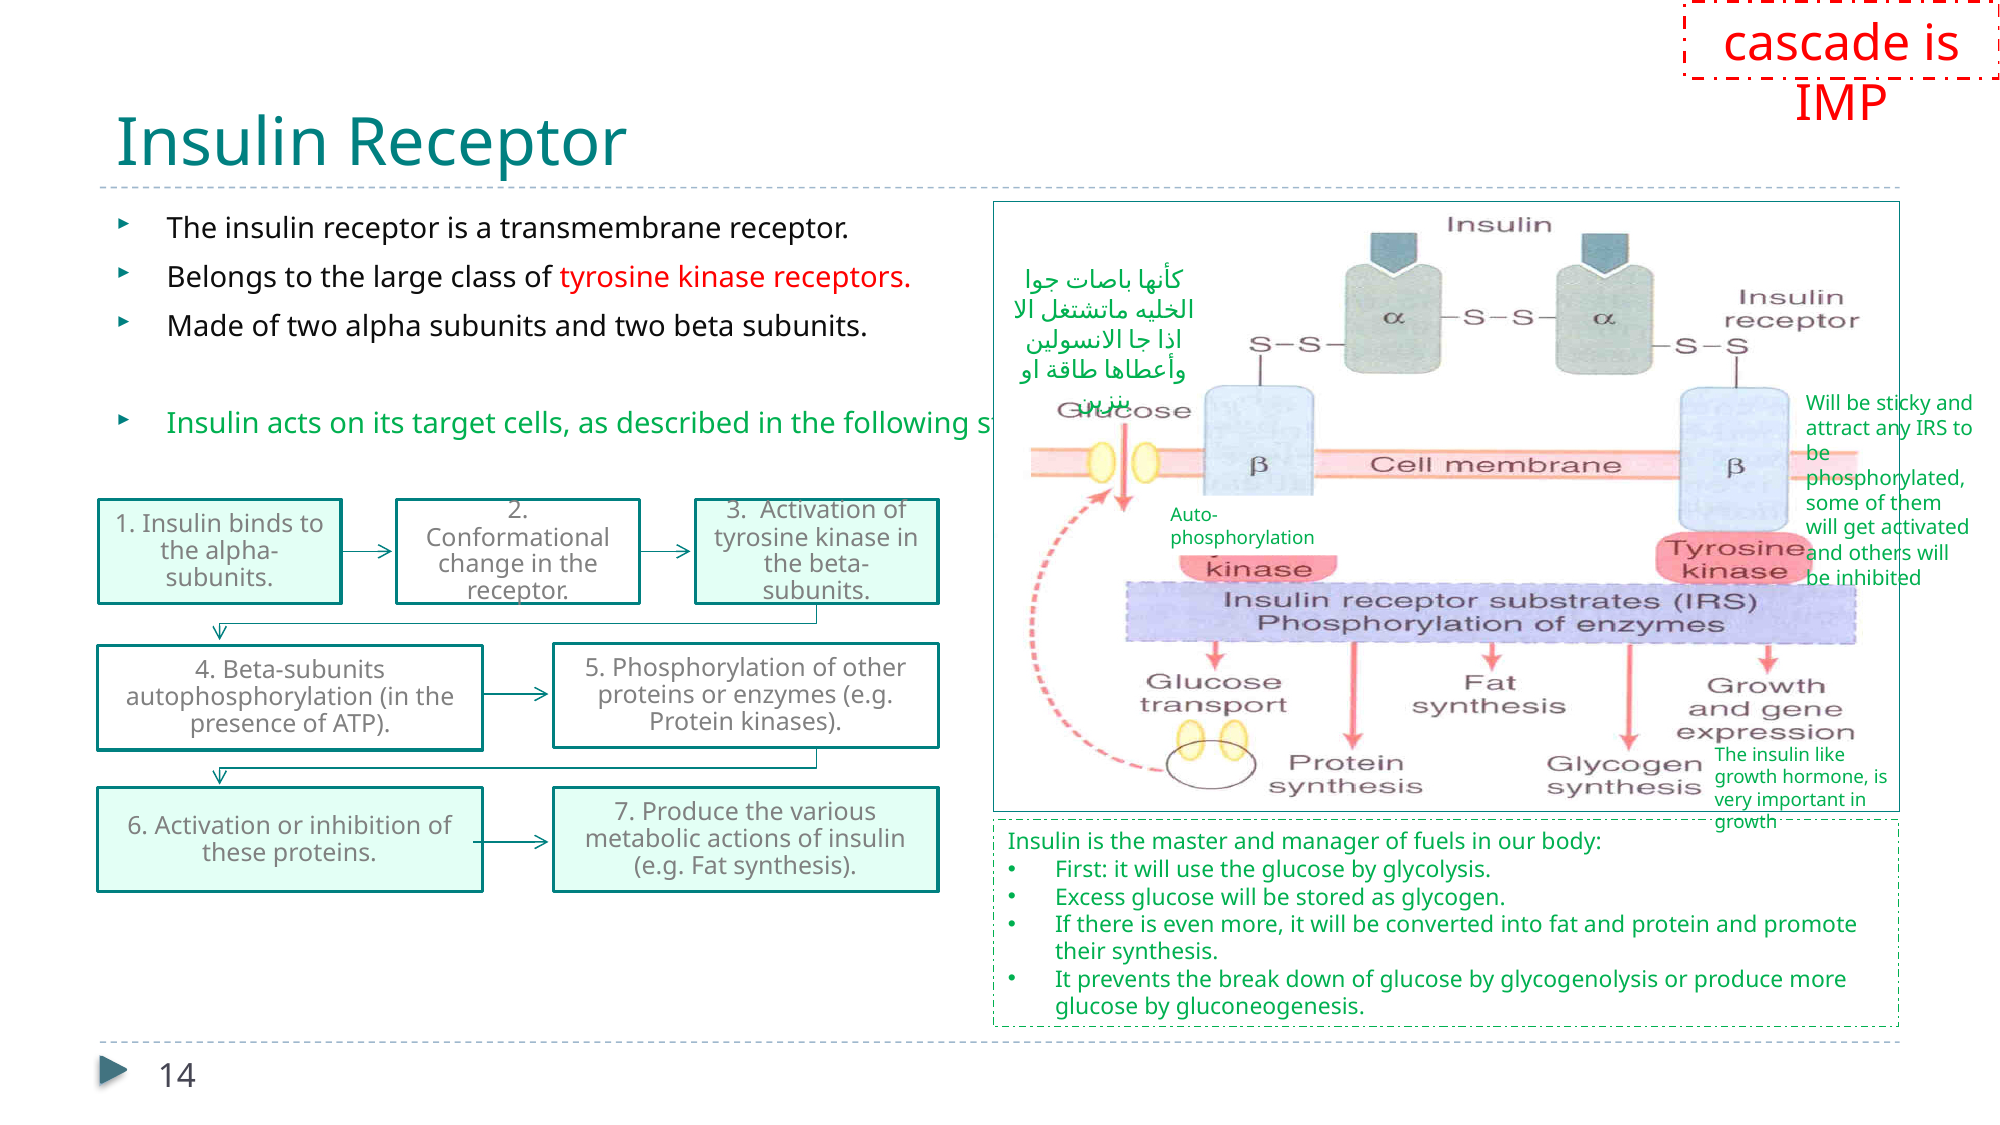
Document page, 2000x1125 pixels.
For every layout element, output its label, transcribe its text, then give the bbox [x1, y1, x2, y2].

text_box The cascade is IMP [1683, 0, 2000, 80]
title Insulin Receptor [99, 24, 1900, 188]
text_box Will be sticky and attract any IRS to be phosphorylated, some of them will get activated and others will be inhibited [1906, 381, 1992, 597]
text_box Insulin is the master and manager of fuels in our body: First: it will use the glucose by glycolysis. Excess glucose will be stored as glycogen. If there is even more, it will be converted into fat and protein and promote their synthesis. It prevents the break down of glucose by glycogenolysis or produce more glucose by gluconeogenesis. [1042, 826, 1899, 1027]
picture [993, 201, 1900, 812]
text_box The insulin like growth hormone, is very important in growth [1699, 735, 1927, 841]
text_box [0, 498, 1037, 1038]
text_box [99, 1055, 128, 1084]
text_box 14 [141, 1051, 575, 1106]
list The insulin receptor is a transmembrane receptor. Belongs to the large class of tyrosine kinase receptors. Made of two alpha subunits and two beta subunits. Insulin acts on its target cells, as described in the following steps: [99, 200, 1900, 498]
